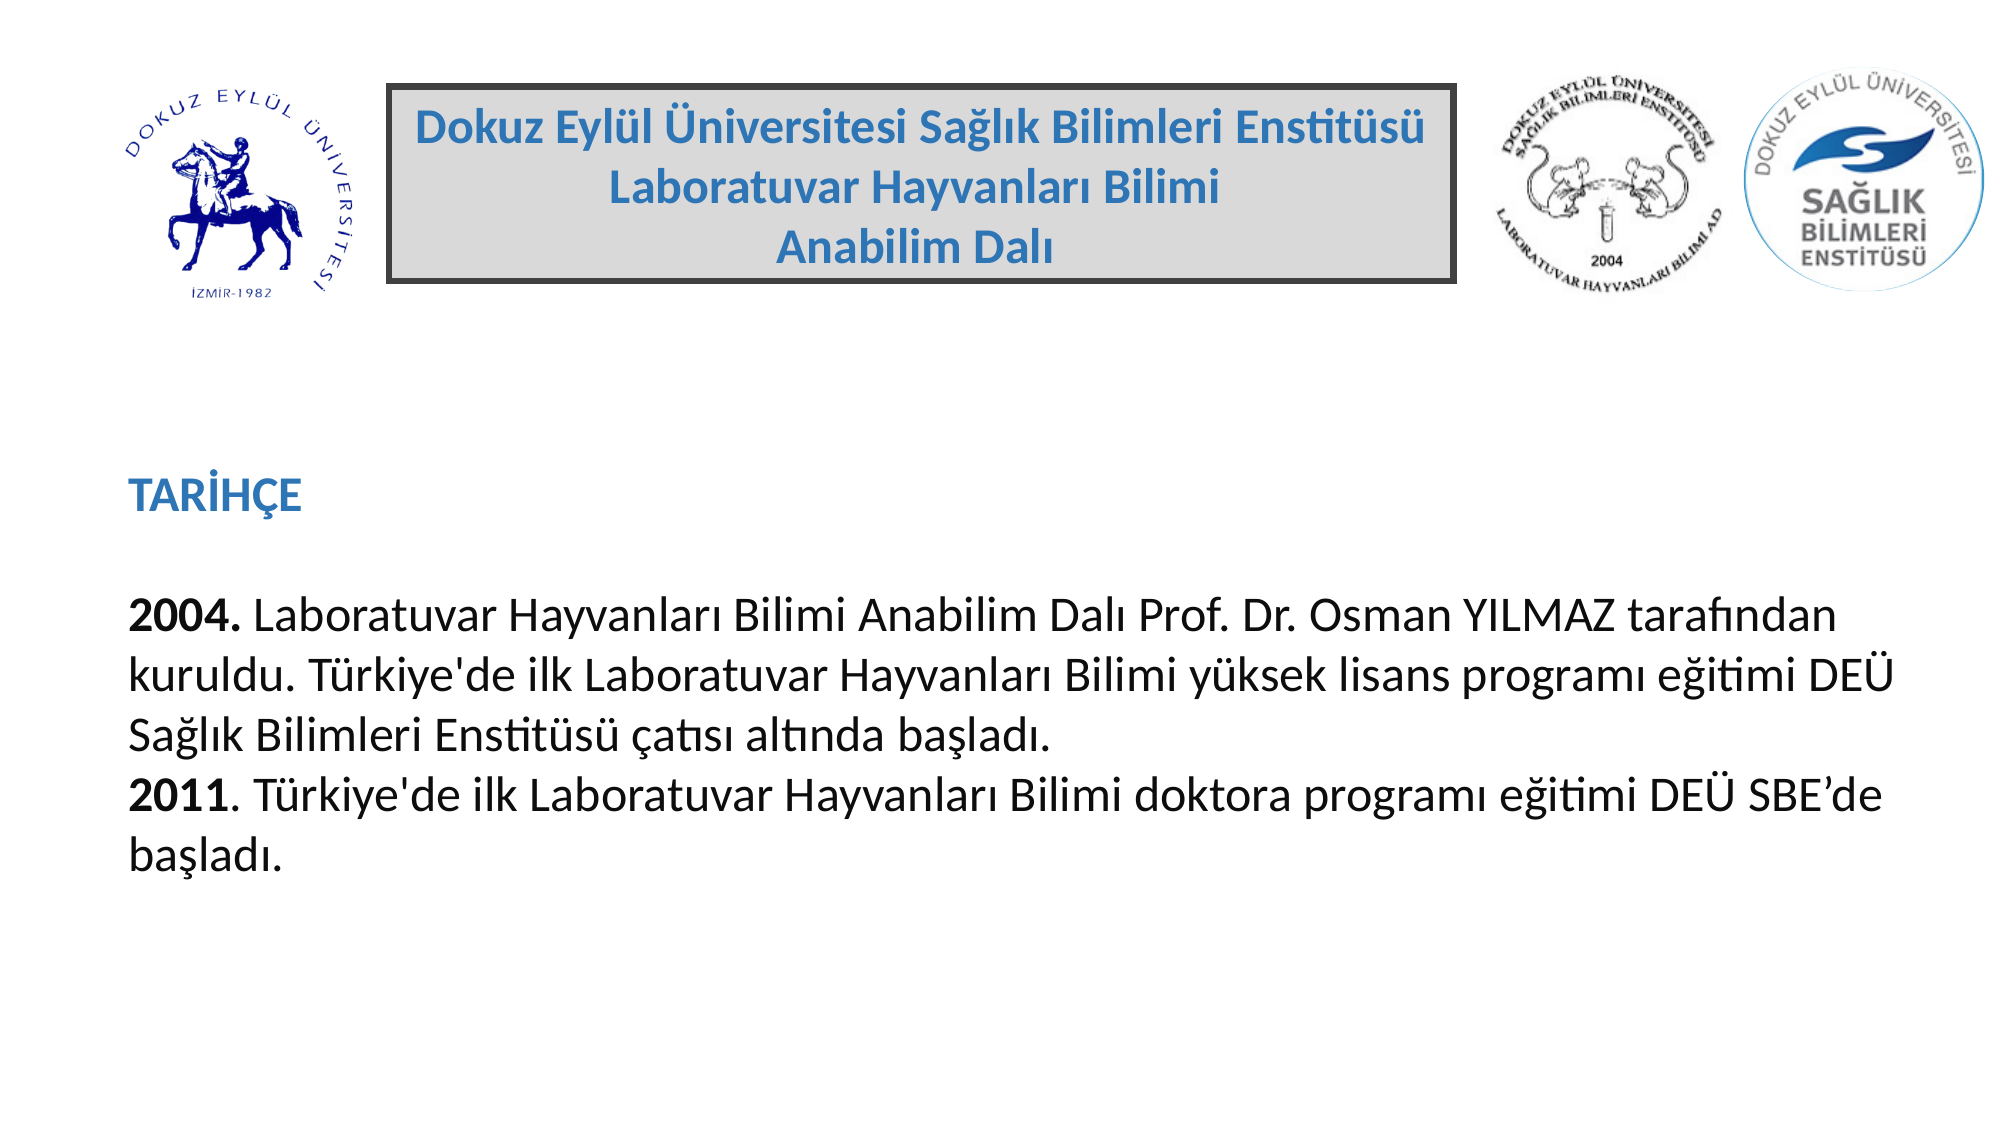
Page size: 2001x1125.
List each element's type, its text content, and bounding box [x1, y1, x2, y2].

picture [113, 79, 364, 305]
title TARİHÇE 2004. Laboratuvar Hayvanları Bilimi Anabilim Dalı Prof. Dr. Osman YILMAZ tarafından kuruldu. Türkiye'de ilk Laboratuvar Hayvanları Bilimi yüksek lisans programı eğitimi DEÜ Sağlık Bilimleri Enstitüsü çatısı altında başladı. 2011. Türkiye'de ilk Laboratuvar Hayvanları Bilimi doktora programı eğitimi DEÜ SBE’de başladı. [113, 353, 1937, 989]
text_box Dokuz Eylül Üniversitesi Sağlık Bilimleri Enstitüsü Laboratuvar Hayvanları Bilimi Anabilim Dalı [388, 86, 1454, 282]
picture [1743, 66, 1985, 292]
picture [1482, 64, 1737, 305]
